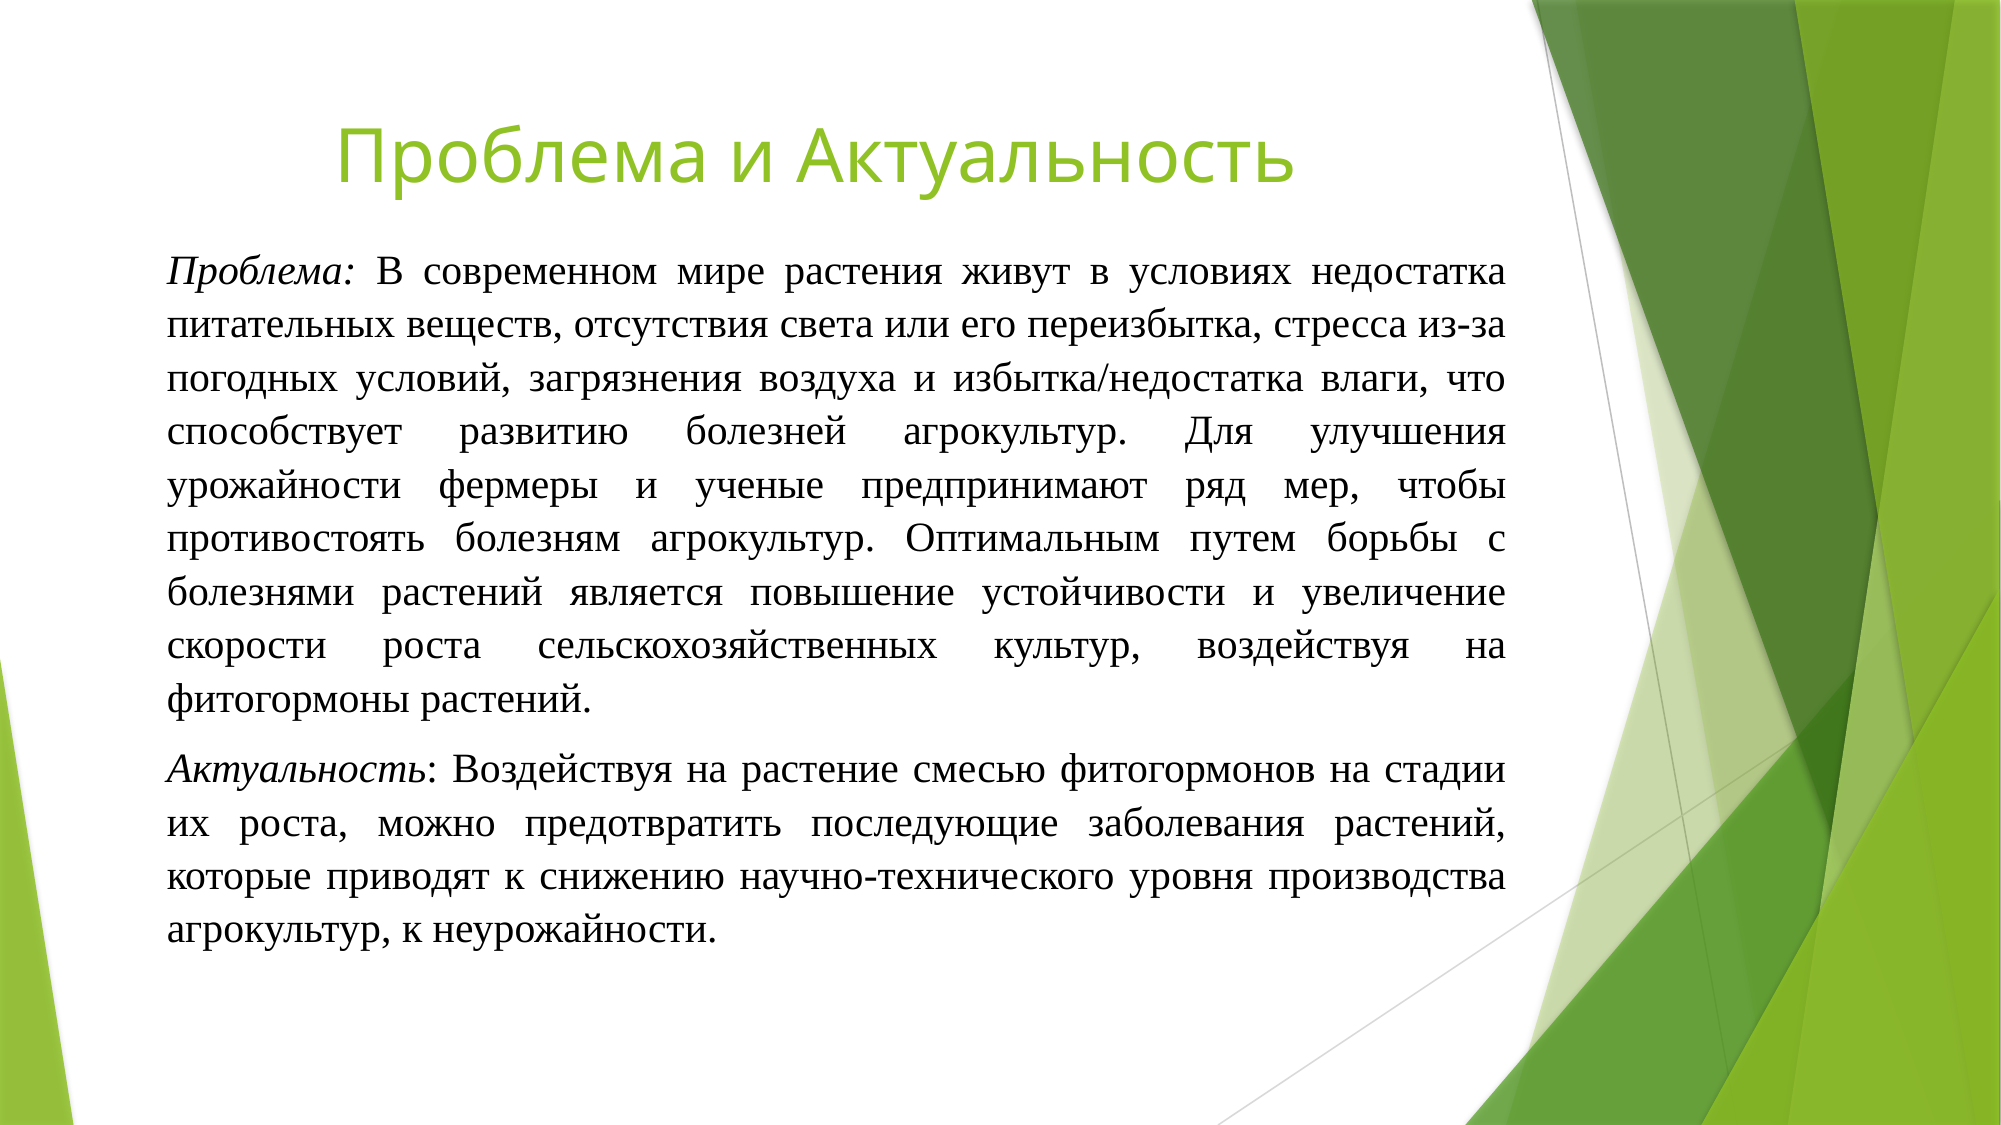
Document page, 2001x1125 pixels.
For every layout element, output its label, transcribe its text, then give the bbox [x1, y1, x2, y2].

title Проблема и Актуальность [111, 99, 1522, 317]
text_box Проблема: В современном мире растения живут в условиях недостатка питательных веществ, отсутствия света или его переизбытка, стресса из-за погодных условий, загрязнения воздуха и избытка/недостатка влаги, что способствует развитию болезней агрокультур. Для улучшения урожайности фермеры и ученые предпринимают ряд мер, чтобы противостоять болезням агрокультур. Оптимальным путем борьбы с болезнями растений является повышение устойчивости и увеличение скорости роста сельскохозяйственных культур, воздействуя на фитогормоны растений. Актуальность: Воздействуя на растение смесью фитогормонов на стадии их роста, можно предотвратить последующие заболевания растений, которые приводят к снижению научно-технического уровня производства агрокультур, к неурожайности. [152, 231, 1522, 959]
